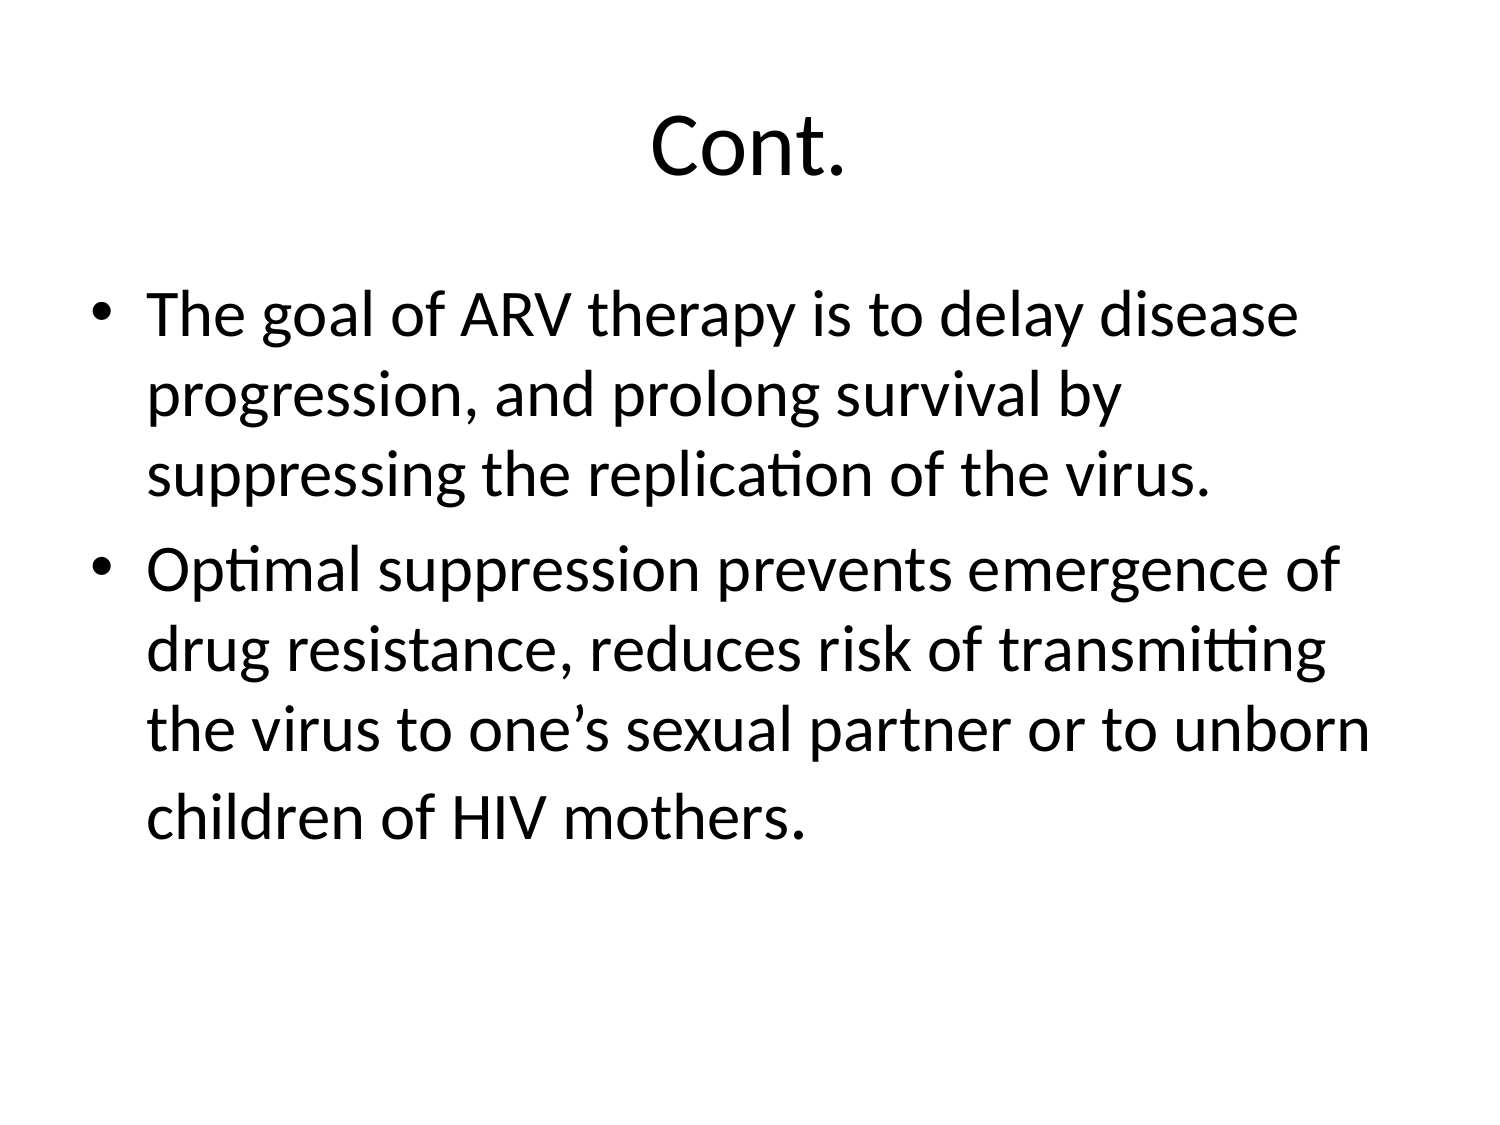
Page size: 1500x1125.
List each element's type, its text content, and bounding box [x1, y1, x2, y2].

list The goal of ARV therapy is to delay disease progression, and prolong survival by suppressing the replication of the virus. Optimal suppression prevents emergence of drug resistance, reduces risk of transmitting the virus to one’s sexual partner or to unborn children of HIV mothers. [75, 262, 1425, 1005]
title Cont. [75, 45, 1425, 233]
